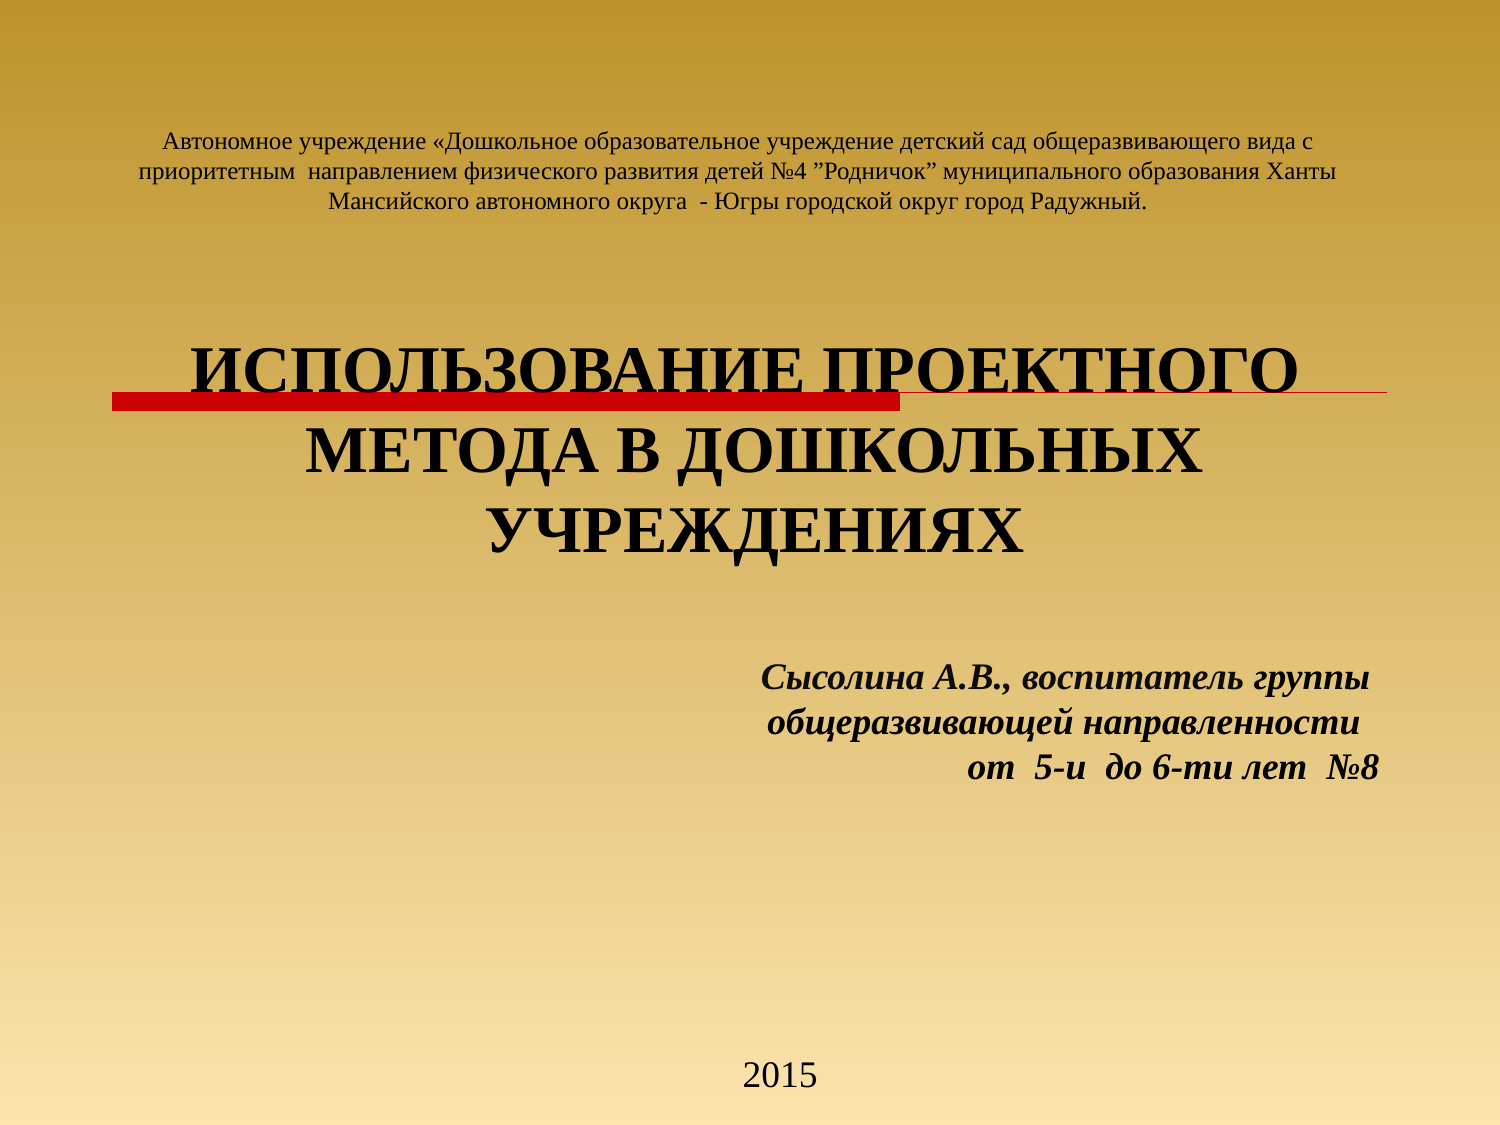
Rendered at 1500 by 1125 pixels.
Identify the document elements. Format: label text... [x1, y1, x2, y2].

text_box 2015 [727, 1042, 833, 1103]
text_box Сысолина А.В., воспитатель группы общеразвивающей направленности от 5-и до 6-ти лет №8 [597, 644, 1395, 840]
title ИСПОЛЬЗОВАНИЕ ПРОЕКТНОГО МЕТОДА В ДОШКОЛЬНЫХ УЧРЕЖДЕНИЯХ [116, 316, 1393, 574]
text_box Автономное учреждение «Дошкольное образовательное учреждение детский сад общеразвивающего вида с приоритетным направлением физического развития детей №4 ”Родничок” муниципального образования Ханты Мансийского автономного округа - Югры городской округ город Радужный. [70, 117, 1407, 222]
